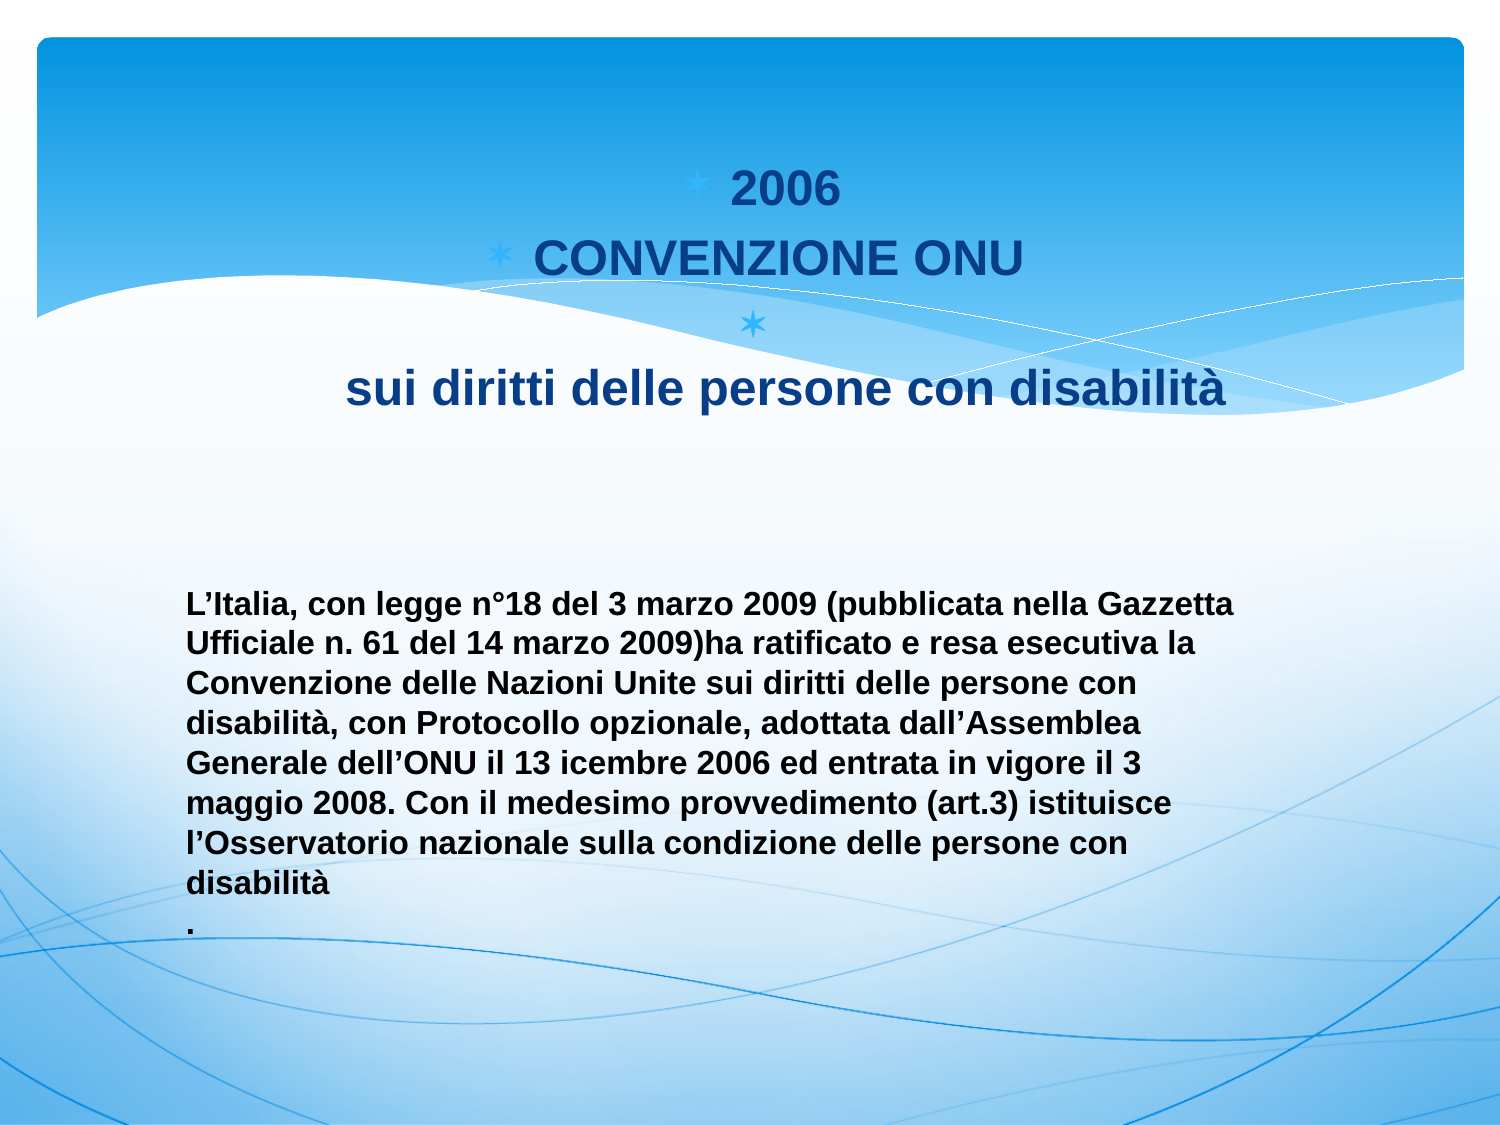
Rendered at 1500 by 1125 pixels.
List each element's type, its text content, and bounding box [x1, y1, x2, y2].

list 2006 CONVENZIONE ONU sui diritti delle persone con disabilità [88, 78, 1439, 821]
text_box L’Italia, con legge n°18 del 3 marzo 2009 (pubblicata nella Gazzetta Ufficiale n. 61 del 14 marzo 2009)ha ratificato e resa esecutiva la Convenzione delle Nazioni Unite sui diritti delle persone con disabilità, con Protocollo opzionale, adottata dall’Assemblea Generale dell’ONU il 13 icembre 2006 ed entrata in vigore il 3 maggio 2008. Con il medesimo provvedimento (art.3) istituisce l’Osservatorio nazionale sulla condizione delle persone con disabilità . [171, 574, 1258, 949]
